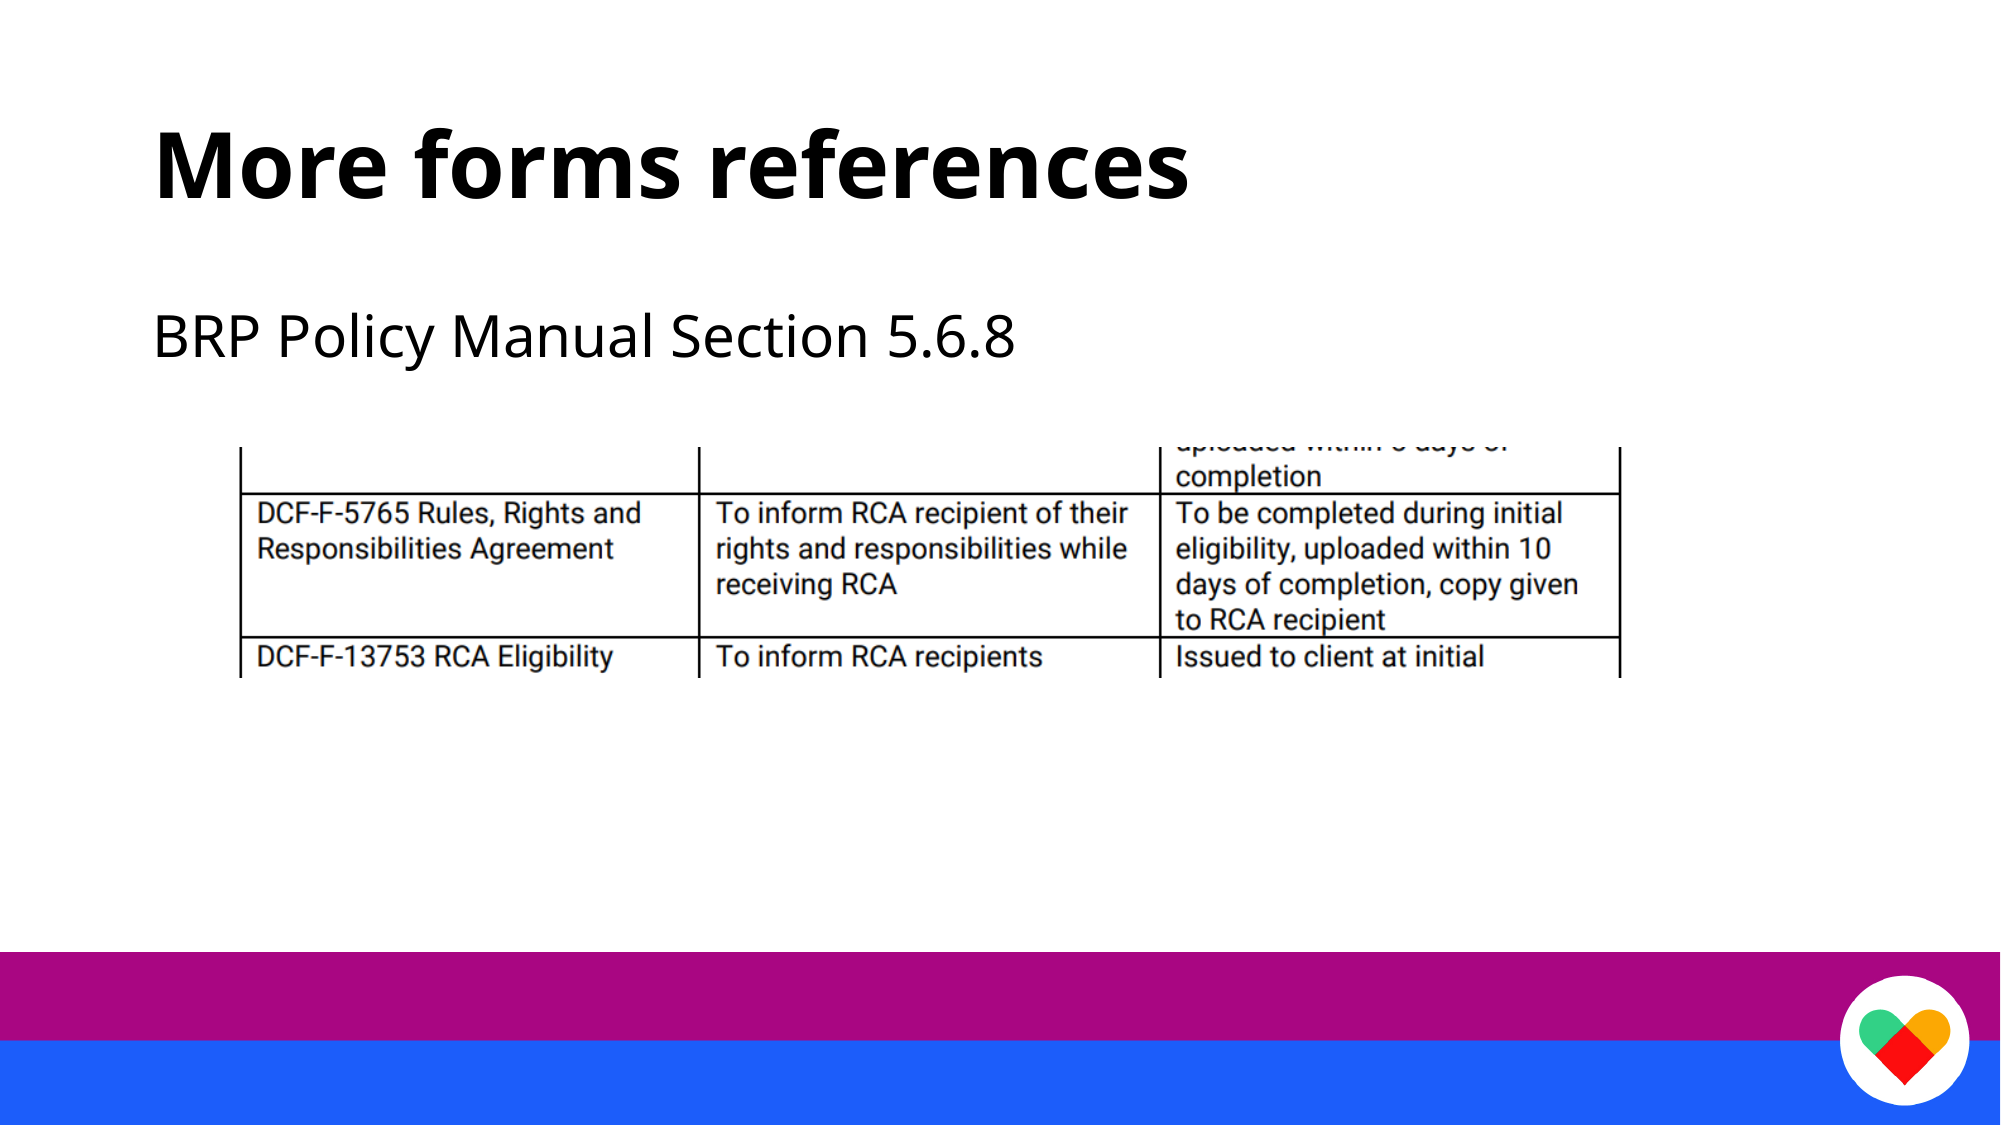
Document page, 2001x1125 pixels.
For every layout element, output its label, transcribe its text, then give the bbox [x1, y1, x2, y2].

list BRP Policy Manual Section 5.6.8 [137, 299, 1863, 1014]
title More forms references [137, 59, 1863, 278]
picture [0, 0, 2001, 1125]
